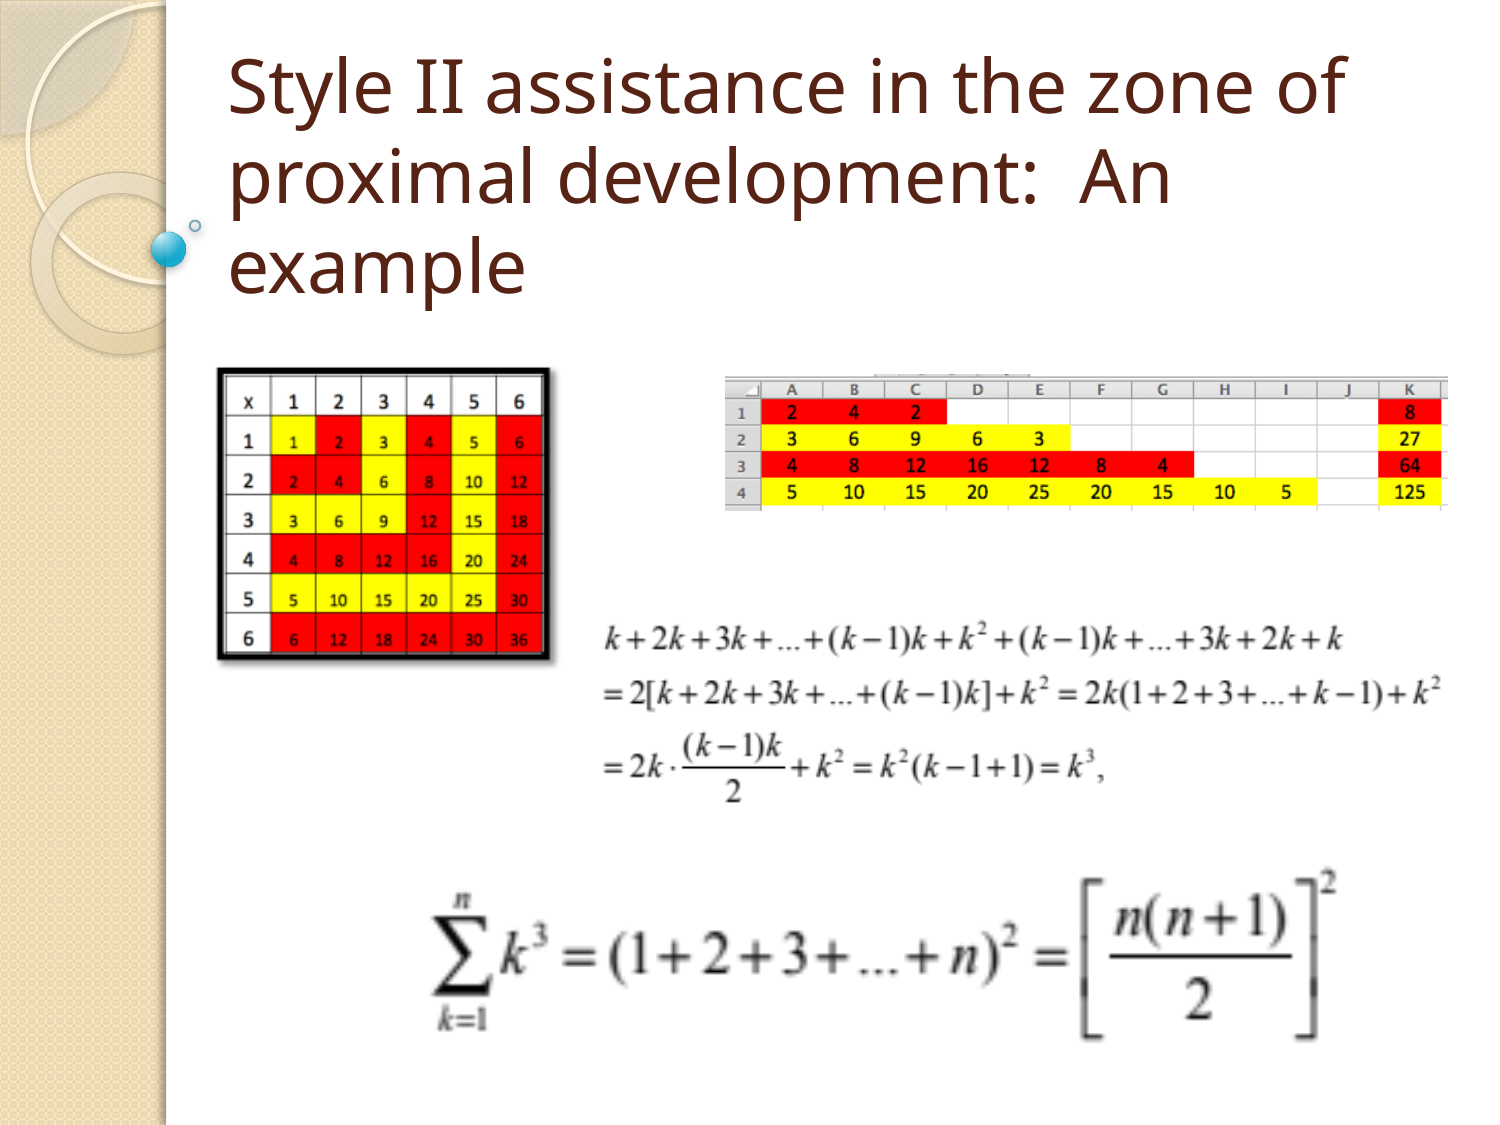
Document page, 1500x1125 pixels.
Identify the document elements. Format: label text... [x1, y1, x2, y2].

title Style II assistance in the zone of proximal development: An example [212, 50, 1500, 317]
picture [0, 349, 1449, 808]
picture [424, 849, 1344, 1044]
